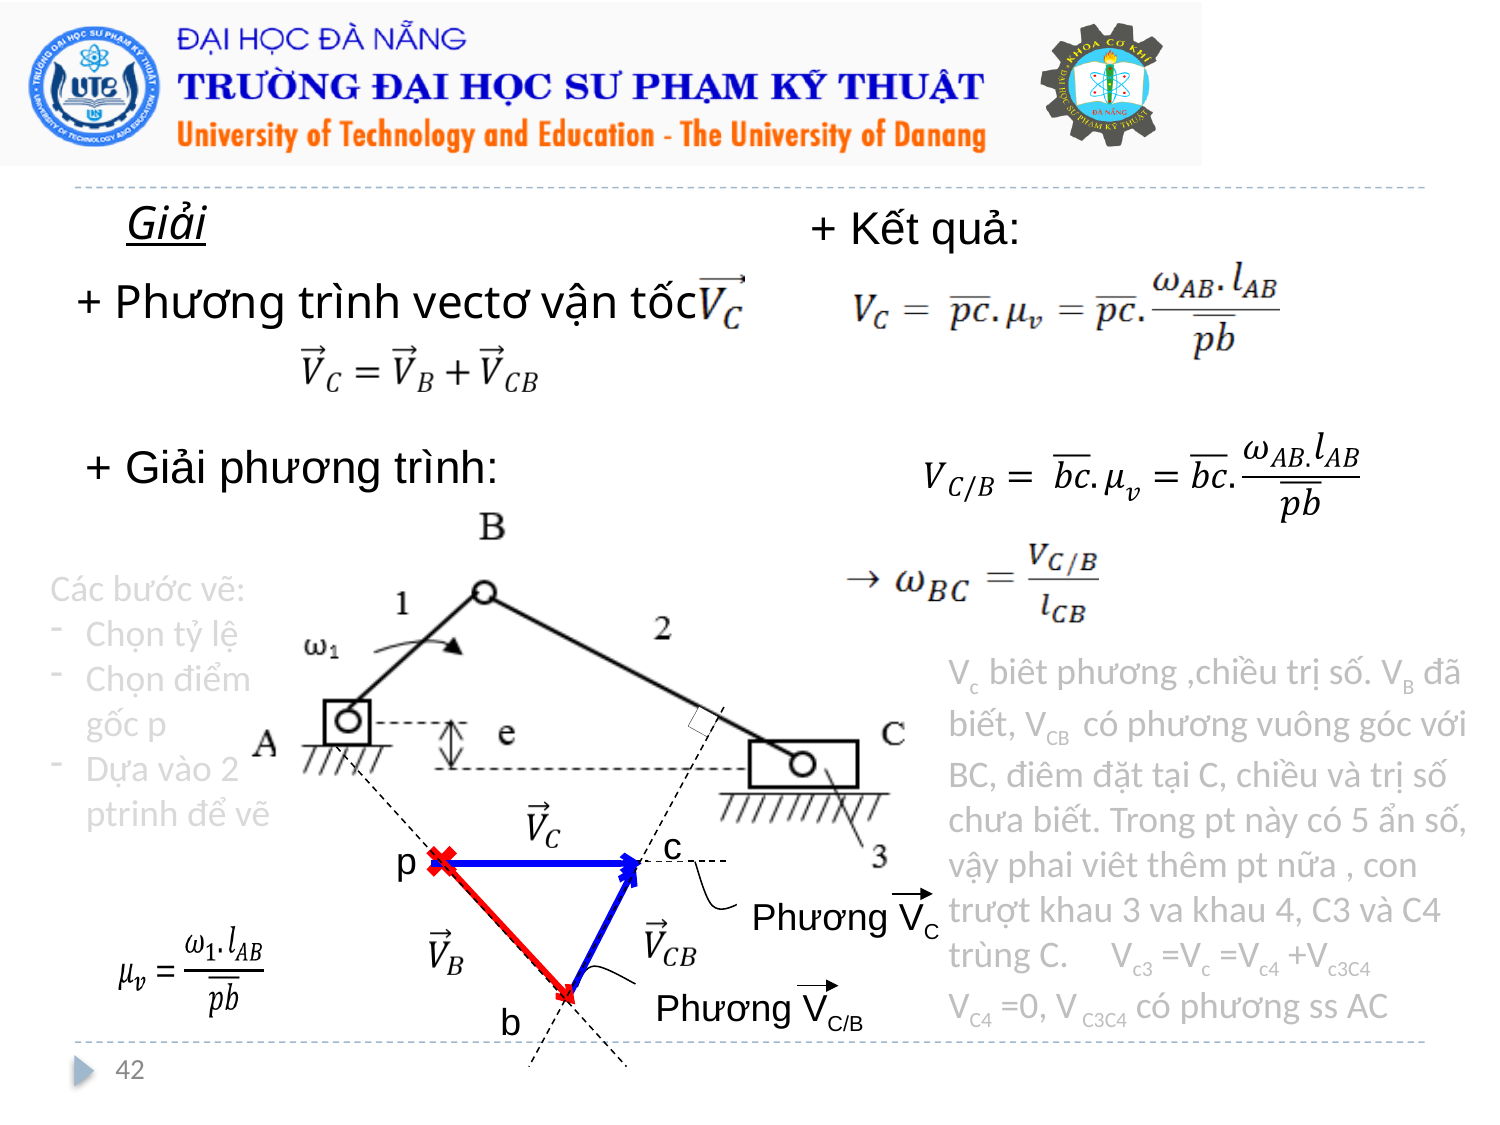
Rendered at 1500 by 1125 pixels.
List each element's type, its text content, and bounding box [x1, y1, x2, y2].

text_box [736, 884, 979, 930]
list Giải [94, 187, 238, 265]
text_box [336, 746, 627, 1067]
text_box + Giải phương trình: [71, 429, 515, 500]
text_box + Kết quả: [795, 191, 1040, 261]
picture [852, 260, 1281, 364]
text_box Vc biêt phương ,chiều trị số. VB đã biết, VCB có phương vuông góc với BC, điêm đặt tại C, chiều và trị số chưa biết. Trong pt này có 5 ẩn số, vậy phai viêt thêm pt nữa , con trượt khau 3 va khau 4, C3 và C4 trùng C. Vc3 =Vc =Vc4 +Vc3C4 VC4 =0, V C3C4 có phương ss AC [933, 640, 1500, 1125]
picture [235, 493, 1099, 874]
slide_number 42 [100, 1042, 426, 1103]
text_box [901, 420, 1382, 532]
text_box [0, 0, 1208, 175]
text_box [68, 265, 745, 338]
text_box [731, 976, 983, 1040]
text_box [272, 350, 569, 401]
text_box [528, 706, 725, 1067]
text_box [103, 915, 279, 1027]
text_box Các bước vẽ: Chọn tỷ lệ Chọn điểm gốc p Dựa vào 2 ptrinh để vẽ [35, 556, 229, 842]
